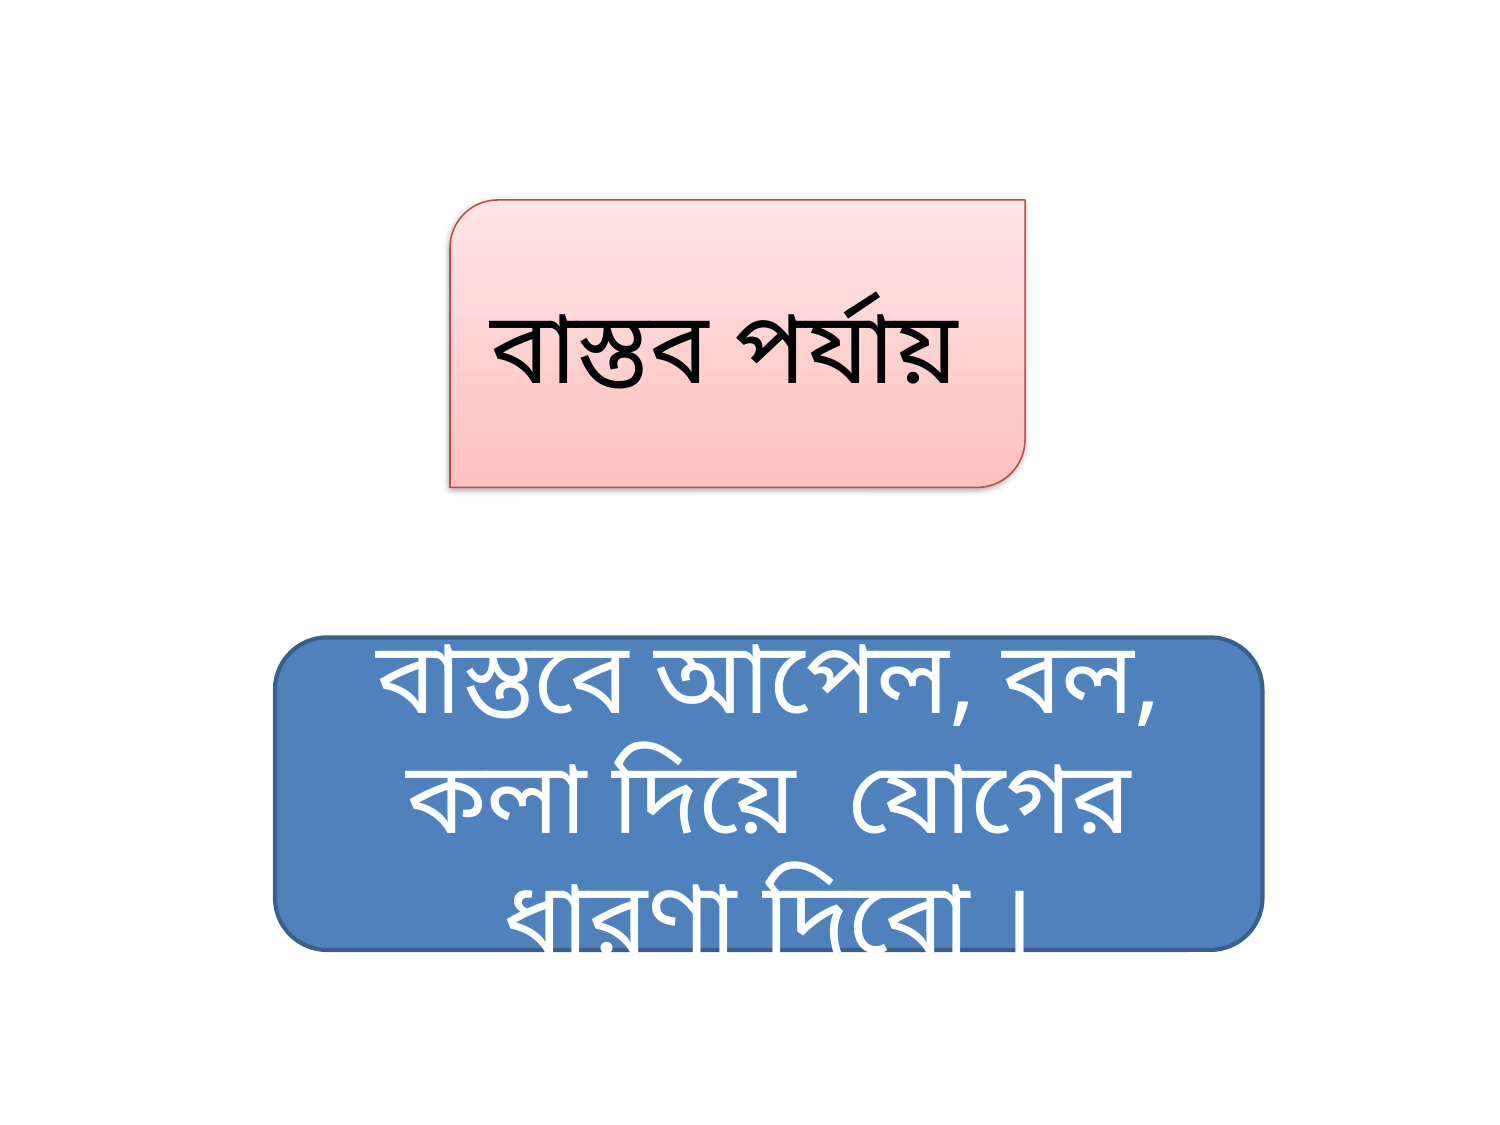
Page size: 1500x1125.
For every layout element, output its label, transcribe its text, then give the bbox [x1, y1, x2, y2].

text_box বাস্তব পর্যায় [449, 199, 1026, 489]
text_box বাস্তবে আপেল, বল, কলা দিয়ে যোগের ধারণা দিবো । [272, 635, 1265, 953]
